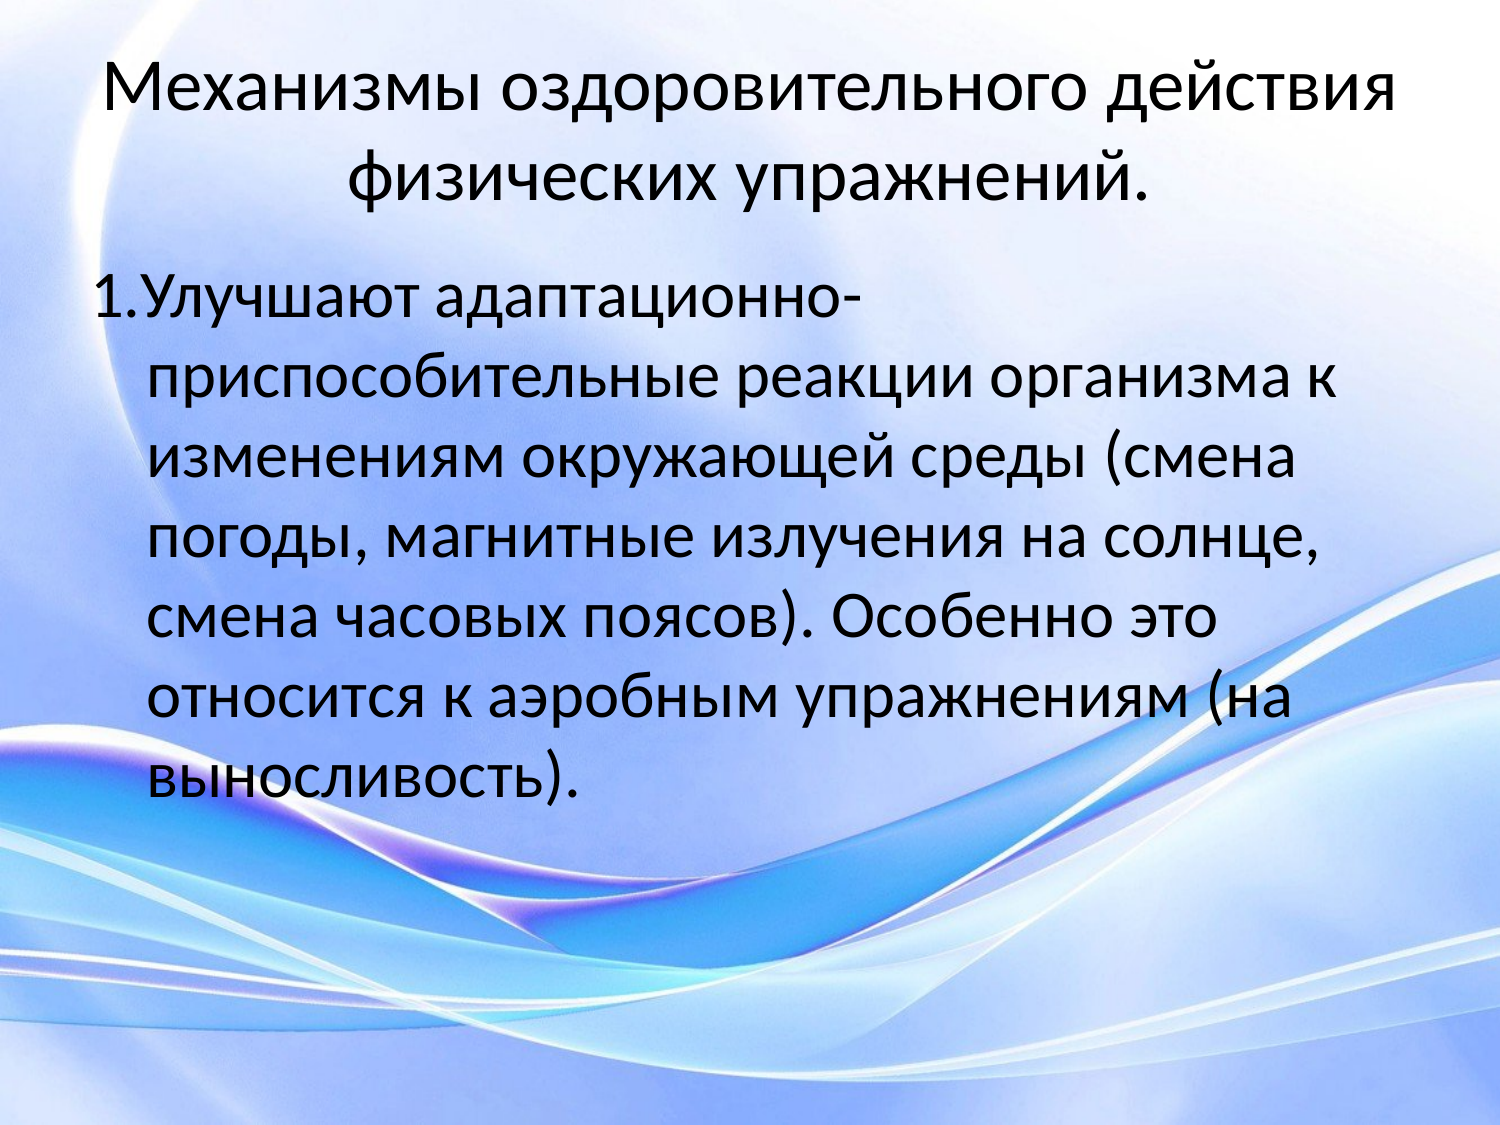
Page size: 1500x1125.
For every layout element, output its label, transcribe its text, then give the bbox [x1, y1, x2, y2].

list 1.Улучшают адаптационно-приспособительные реакции организма к изменениям окружающей среды (смена погоды, магнитные излучения на солнце, смена часовых поясов). Особенно это относится к аэробным упражнениям (на выносливость). [75, 243, 1425, 1024]
picture [0, 0, 1500, 1125]
title Механизмы оздоровительного действия физических упражнений. [75, 42, 1425, 209]
